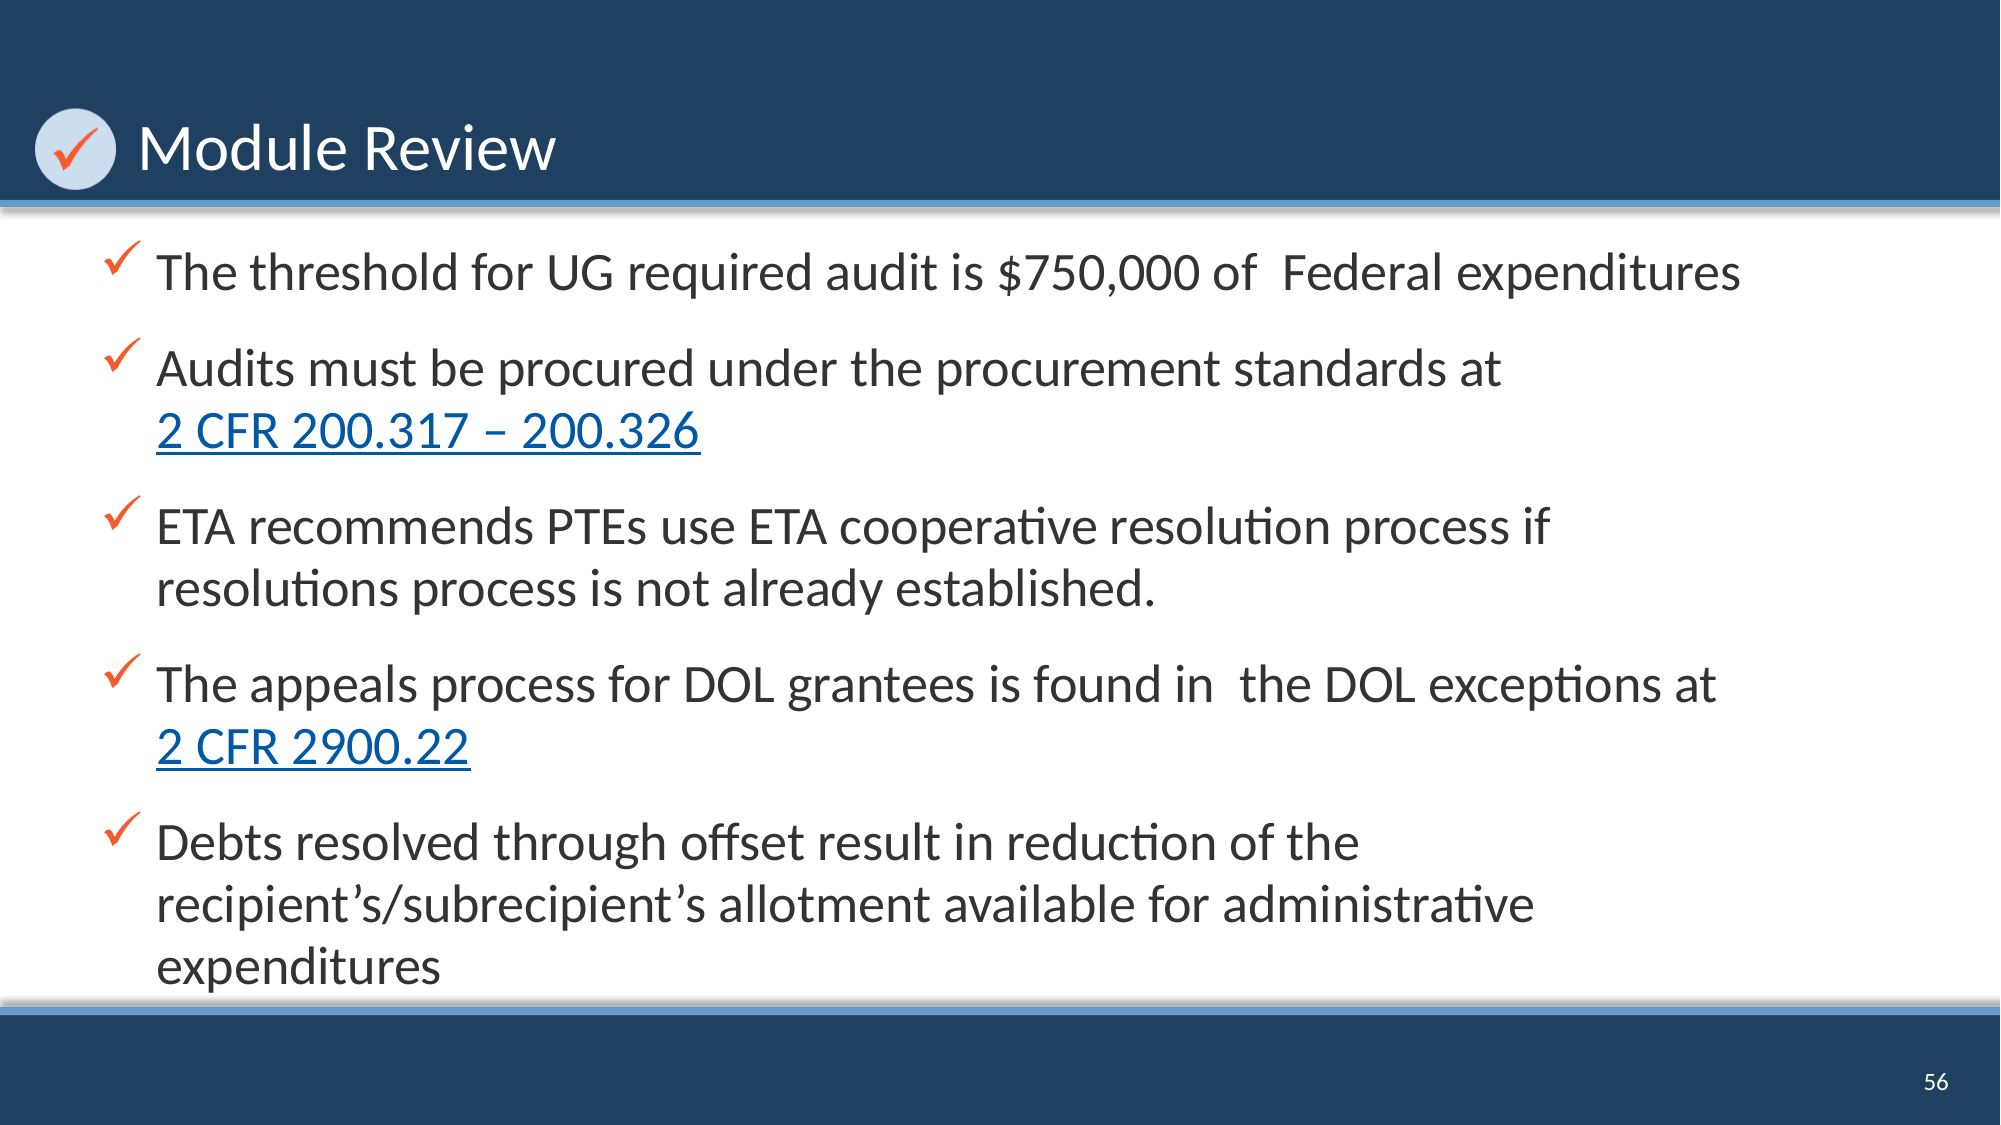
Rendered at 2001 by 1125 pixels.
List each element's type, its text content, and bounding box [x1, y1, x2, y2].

picture [0, 992, 2000, 1125]
picture [0, 0, 2000, 222]
slide_number 56 [1514, 1050, 1965, 1111]
title Module Review [122, 11, 1987, 193]
list The threshold for UG required audit is $750,000 of Federal expenditures Audits must be procured under the procurement standards at 2 CFR 200.317 – 200.326 ETA recommends PTEs use ETA cooperative resolution process if resolutions process is not already established. The appeals process for DOL grantees is found in the DOL exceptions at 2 CFR 2900.22 Debts resolved through offset result in reduction of the recipient’s/subrecipient’s allotment available for administrative expenditures [84, 233, 1776, 1014]
